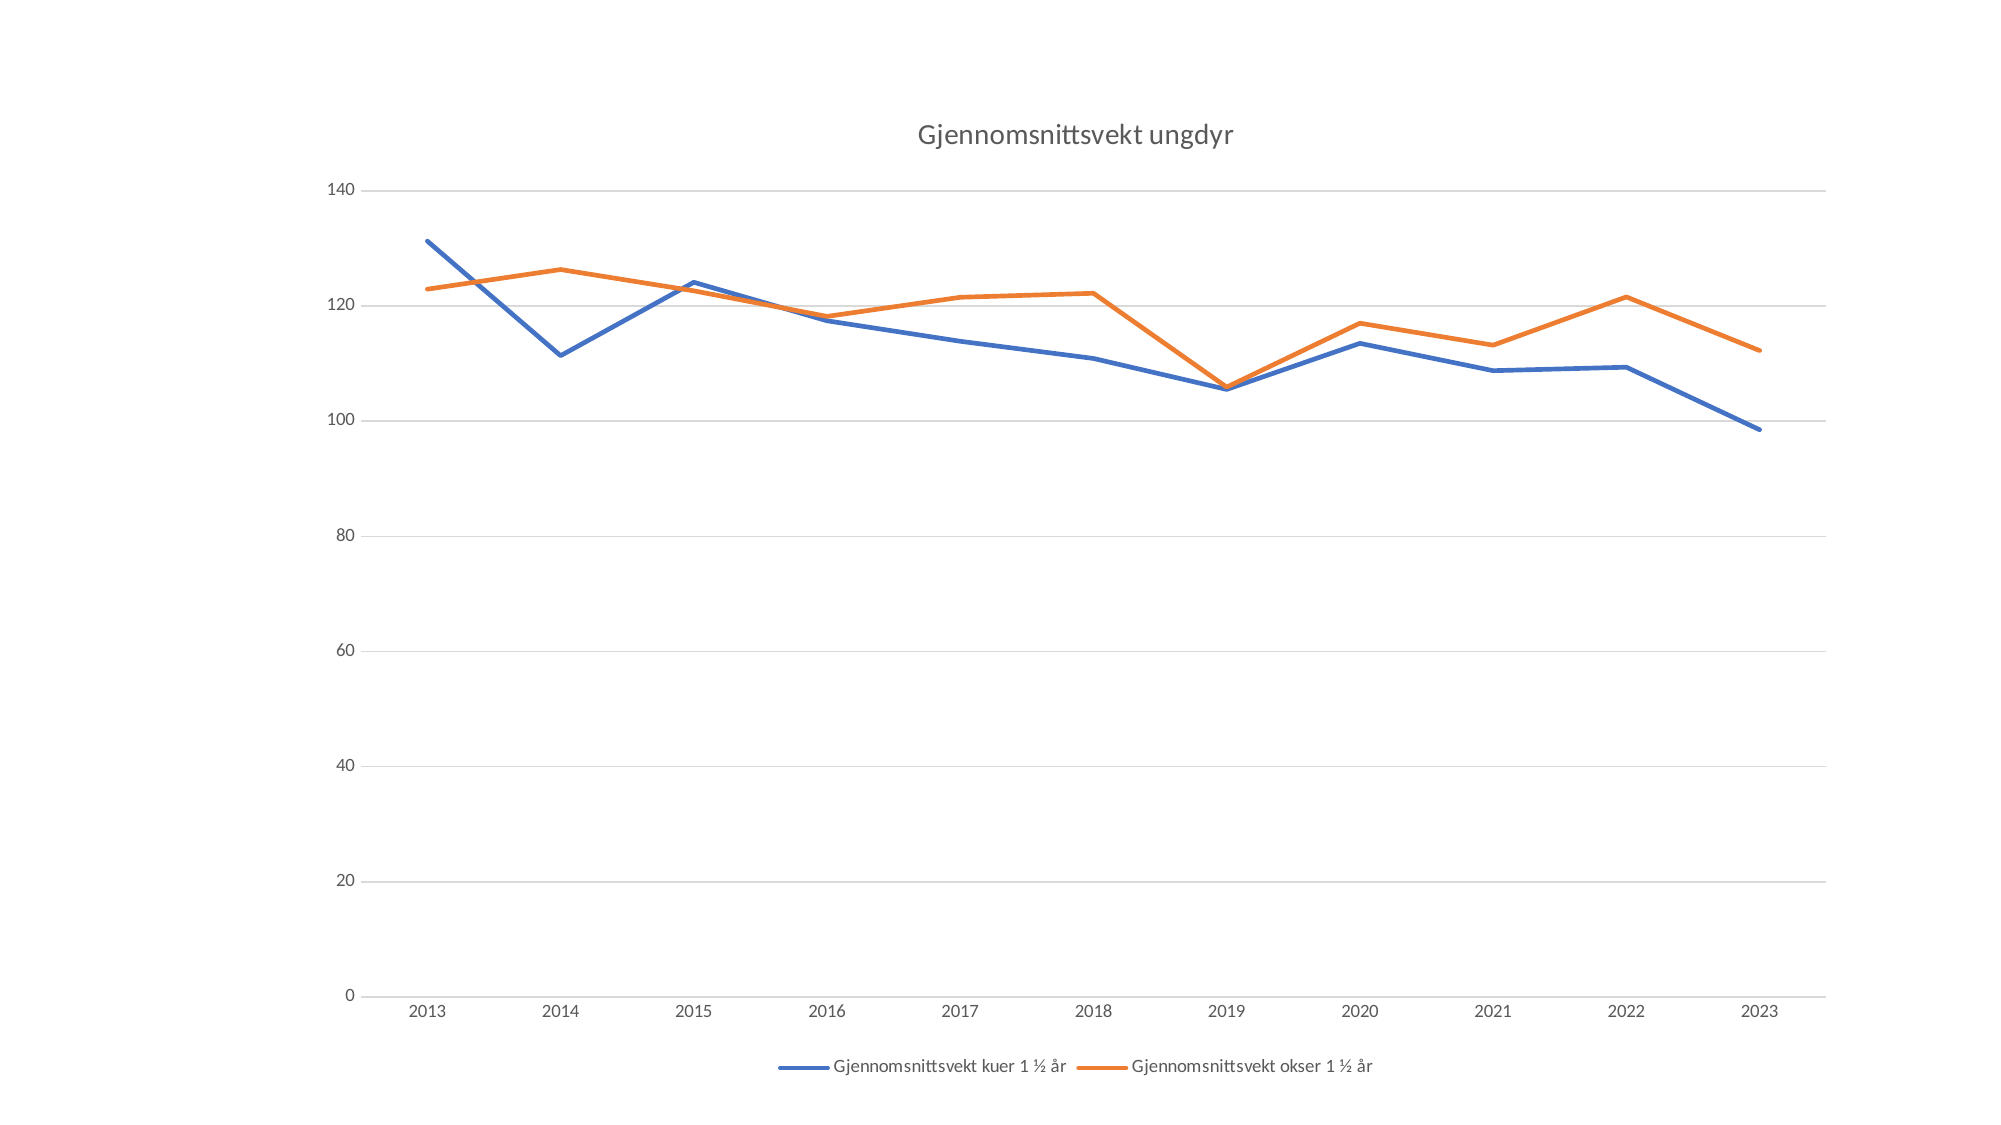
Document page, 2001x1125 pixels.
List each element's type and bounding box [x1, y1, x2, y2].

chart [295, 86, 1858, 1084]
